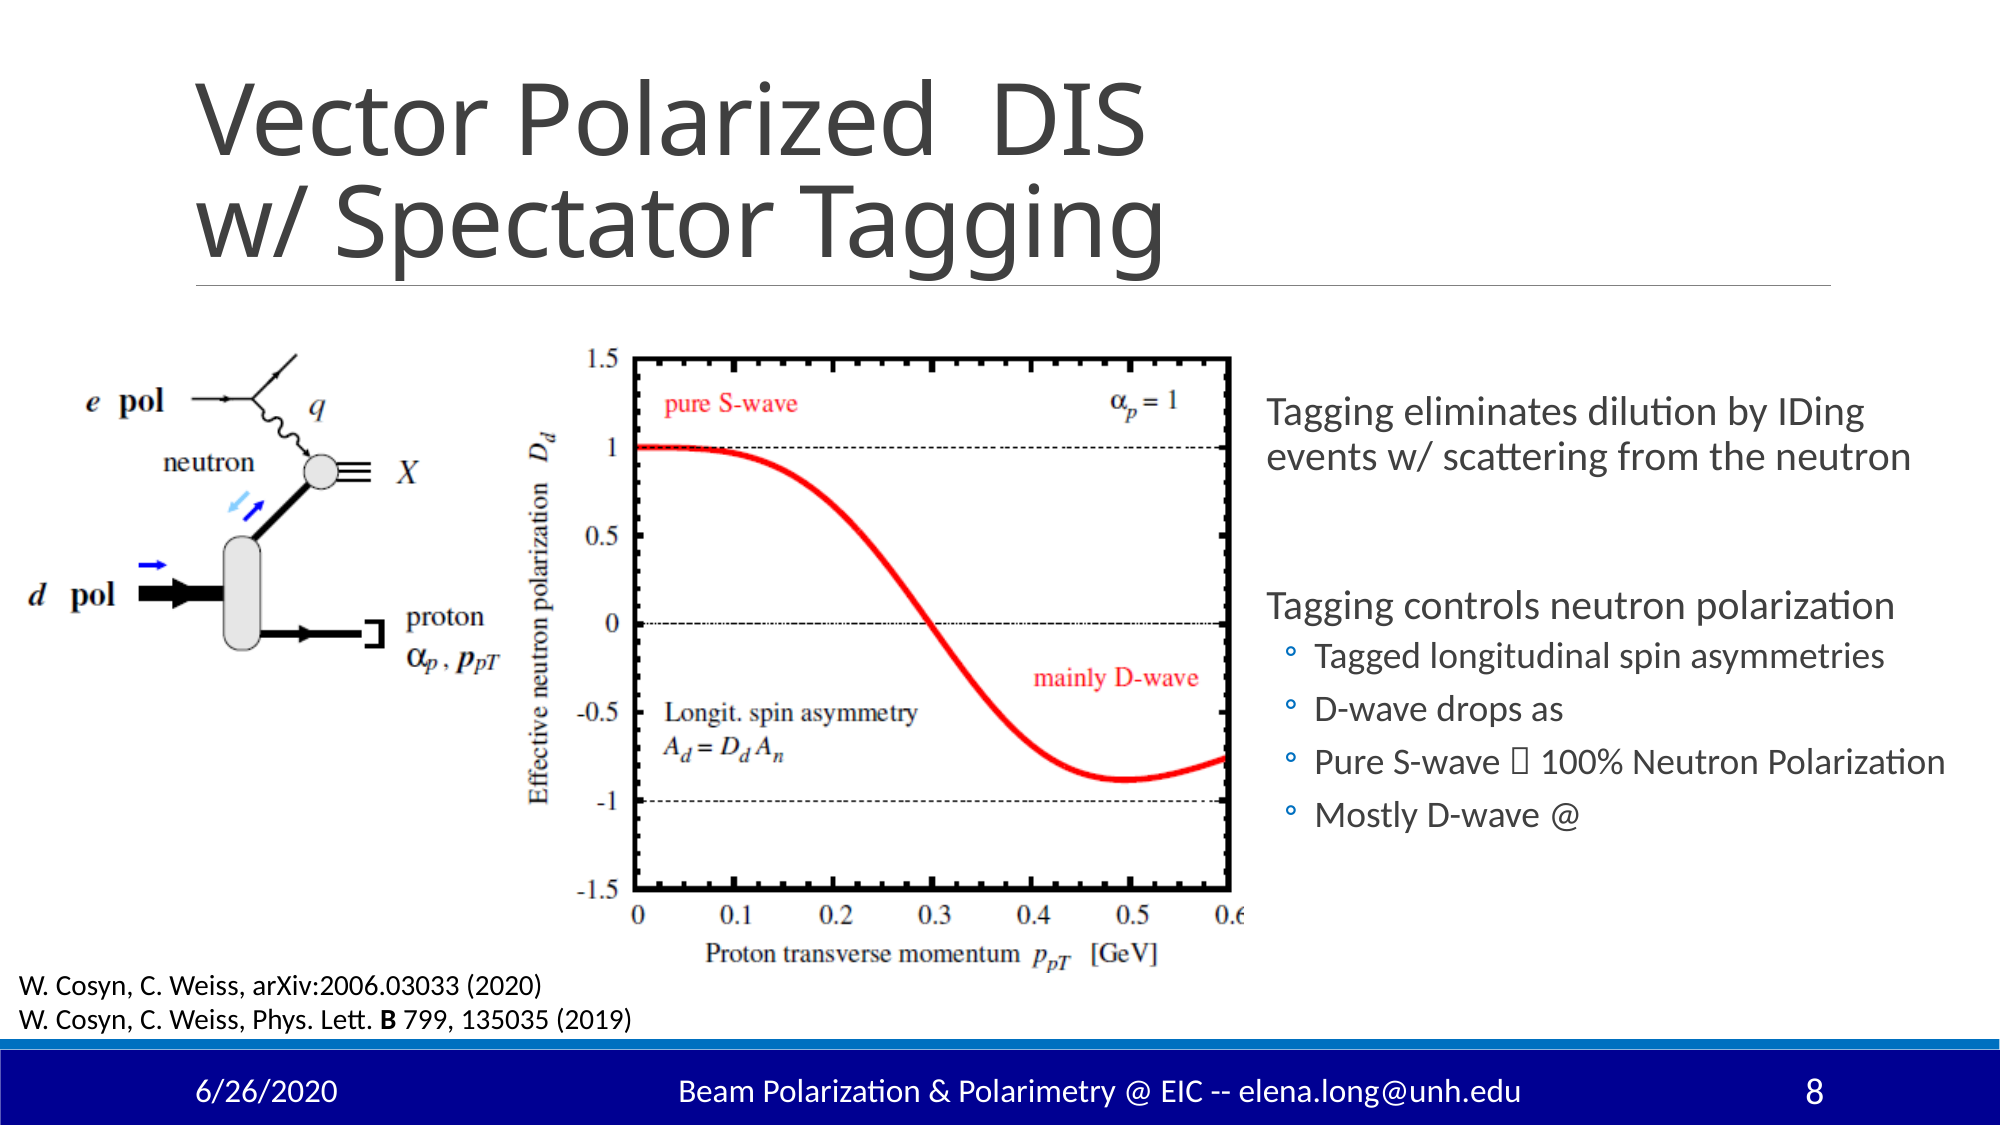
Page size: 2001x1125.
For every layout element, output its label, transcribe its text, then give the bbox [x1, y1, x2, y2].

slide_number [180, 1059, 586, 1120]
text_box W. Cosyn, C. Weiss, arXiv:2006.03033 (2020) W. Cosyn, C. Weiss, Phys. Lett. B 799, 135035 (2019) [4, 958, 648, 1044]
picture [0, 336, 507, 711]
picture [512, 336, 1245, 974]
footer Beam Polarization & Polarimetry @ EIC -- elena.long@unh.edu [604, 1059, 1597, 1120]
slide_number 8 [1624, 1059, 1840, 1120]
